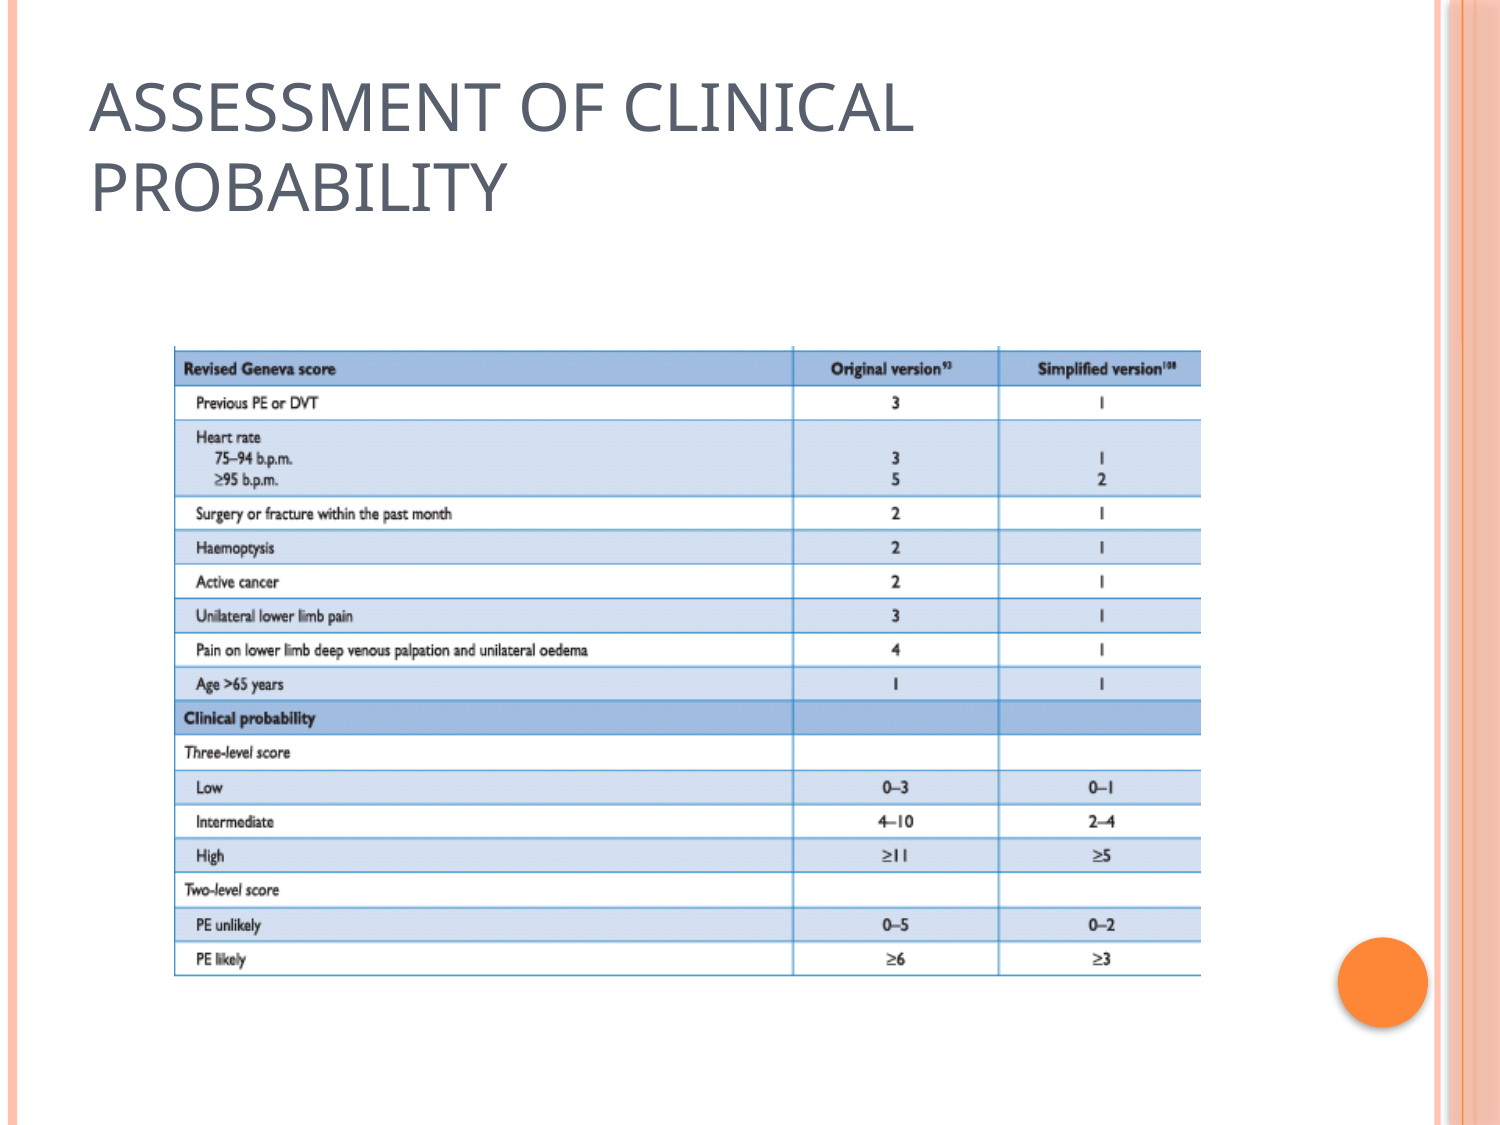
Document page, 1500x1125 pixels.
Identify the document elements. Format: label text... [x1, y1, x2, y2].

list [173, 346, 1202, 979]
title Assessment of clinical probability [75, 45, 1300, 233]
